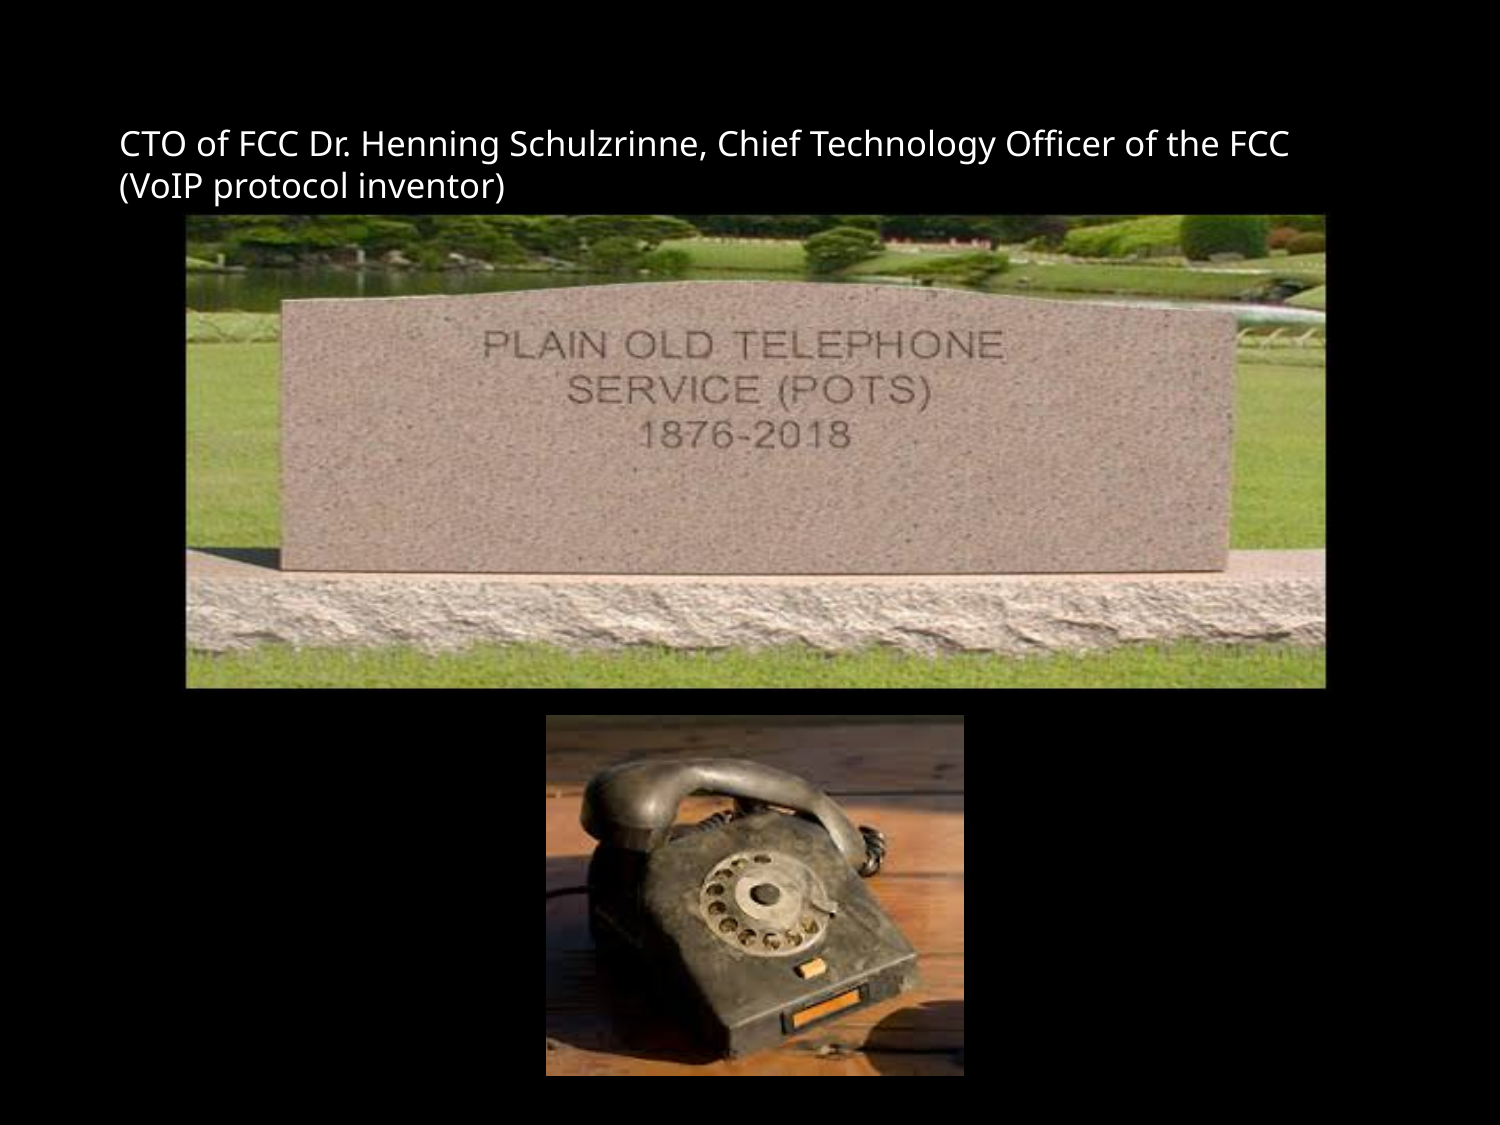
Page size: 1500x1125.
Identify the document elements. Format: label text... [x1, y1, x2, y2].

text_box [87, 286, 1363, 766]
picture [546, 715, 964, 1077]
picture [181, 212, 1331, 692]
list CTO of FCC Dr. Henning Schulzrinne, Chief Technology Officer of the FCC (VoIP protocol inventor) [104, 113, 1380, 213]
